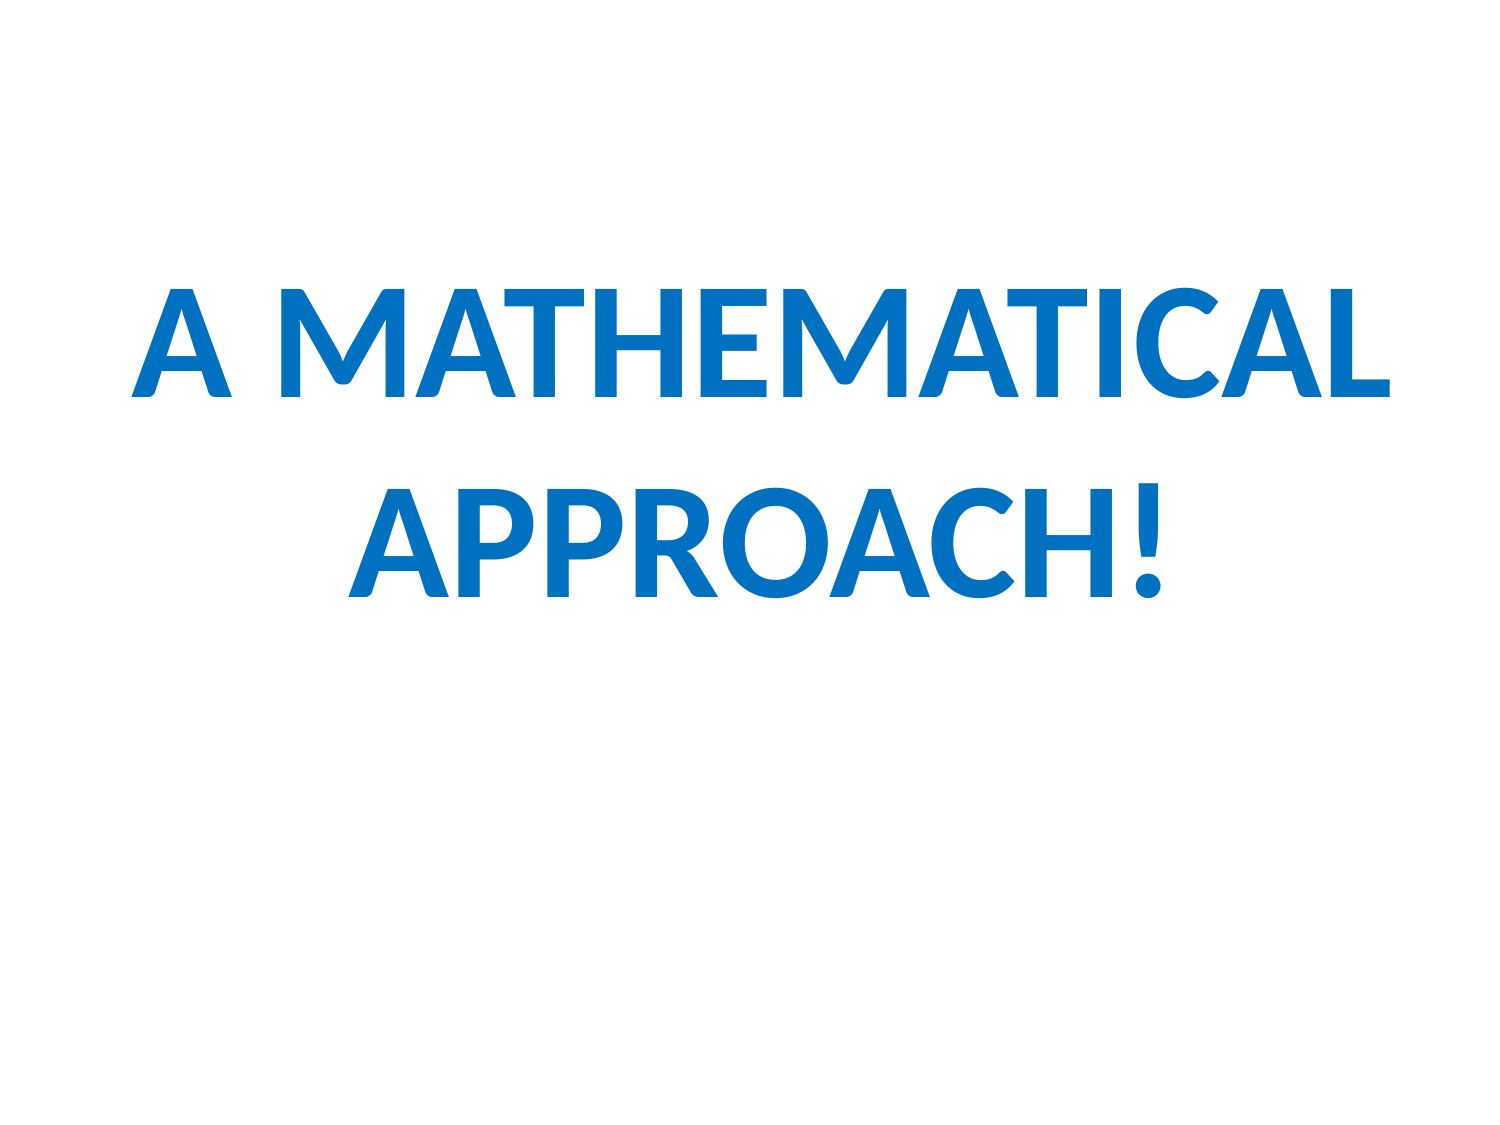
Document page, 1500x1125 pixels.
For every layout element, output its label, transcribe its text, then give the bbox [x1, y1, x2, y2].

title A MATHEMATICAL APPROACH! [87, 337, 1438, 525]
